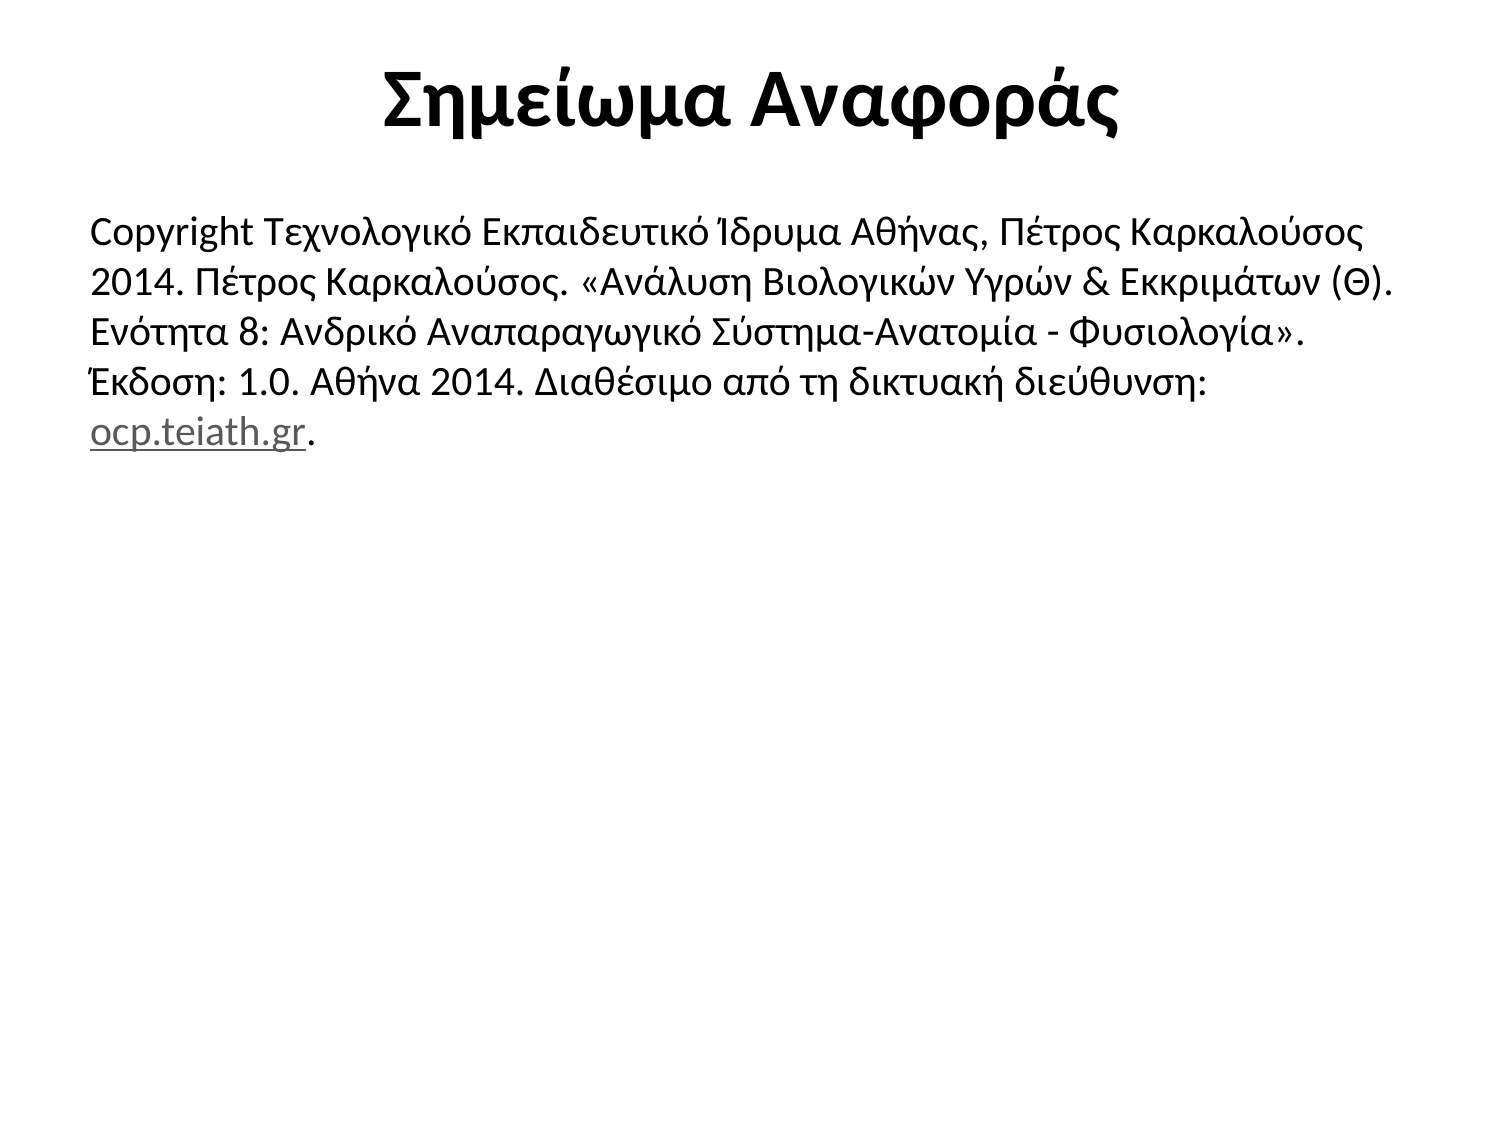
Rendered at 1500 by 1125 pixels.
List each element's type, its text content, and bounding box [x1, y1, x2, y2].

list Copyright Τεχνολογικό Εκπαιδευτικό Ίδρυμα Αθήνας, Πέτρος Καρκαλούσος 2014. Πέτρος Καρκαλούσος. «Ανάλυση Βιολογικών Υγρών & Εκκριμάτων (Θ). Ενότητα 8: Ανδρικό Αναπαραγωγικό Σύστημα-Ανατομία - Φυσιολογία». Έκδοση: 1.0. Αθήνα 2014. Διαθέσιμο από τη δικτυακή διεύθυνση: ocp.teiath.gr. [75, 196, 1425, 1024]
title Σημείωμα Αναφοράς [76, 19, 1427, 169]
